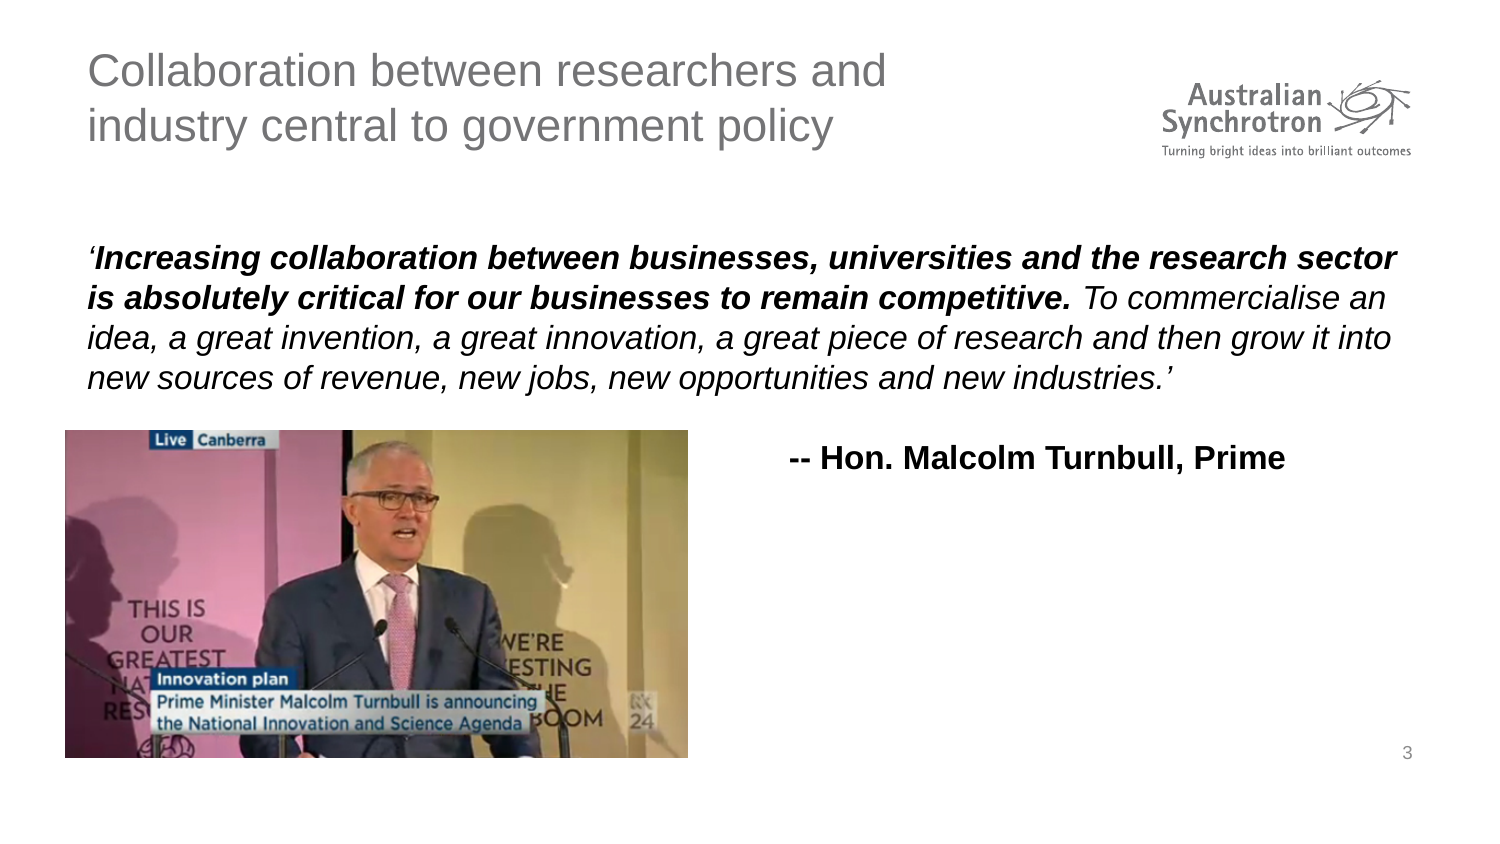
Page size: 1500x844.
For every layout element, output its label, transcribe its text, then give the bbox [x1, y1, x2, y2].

picture [65, 430, 688, 758]
list ‘Increasing collaboration between businesses, universities and the research sector is absolutely critical for our businesses to remain competitive. To commercialise an idea, a great invention, a great innovation, a great piece of research and then grow it into new sources of revenue, new jobs, new opportunities and new industries.’ -- Hon. Malcolm Turnbull, Prime Minister [72, 228, 1428, 725]
title Collaboration between researchers and industry central to government policy [72, 44, 1076, 159]
slide_number 3 [1349, 733, 1428, 771]
